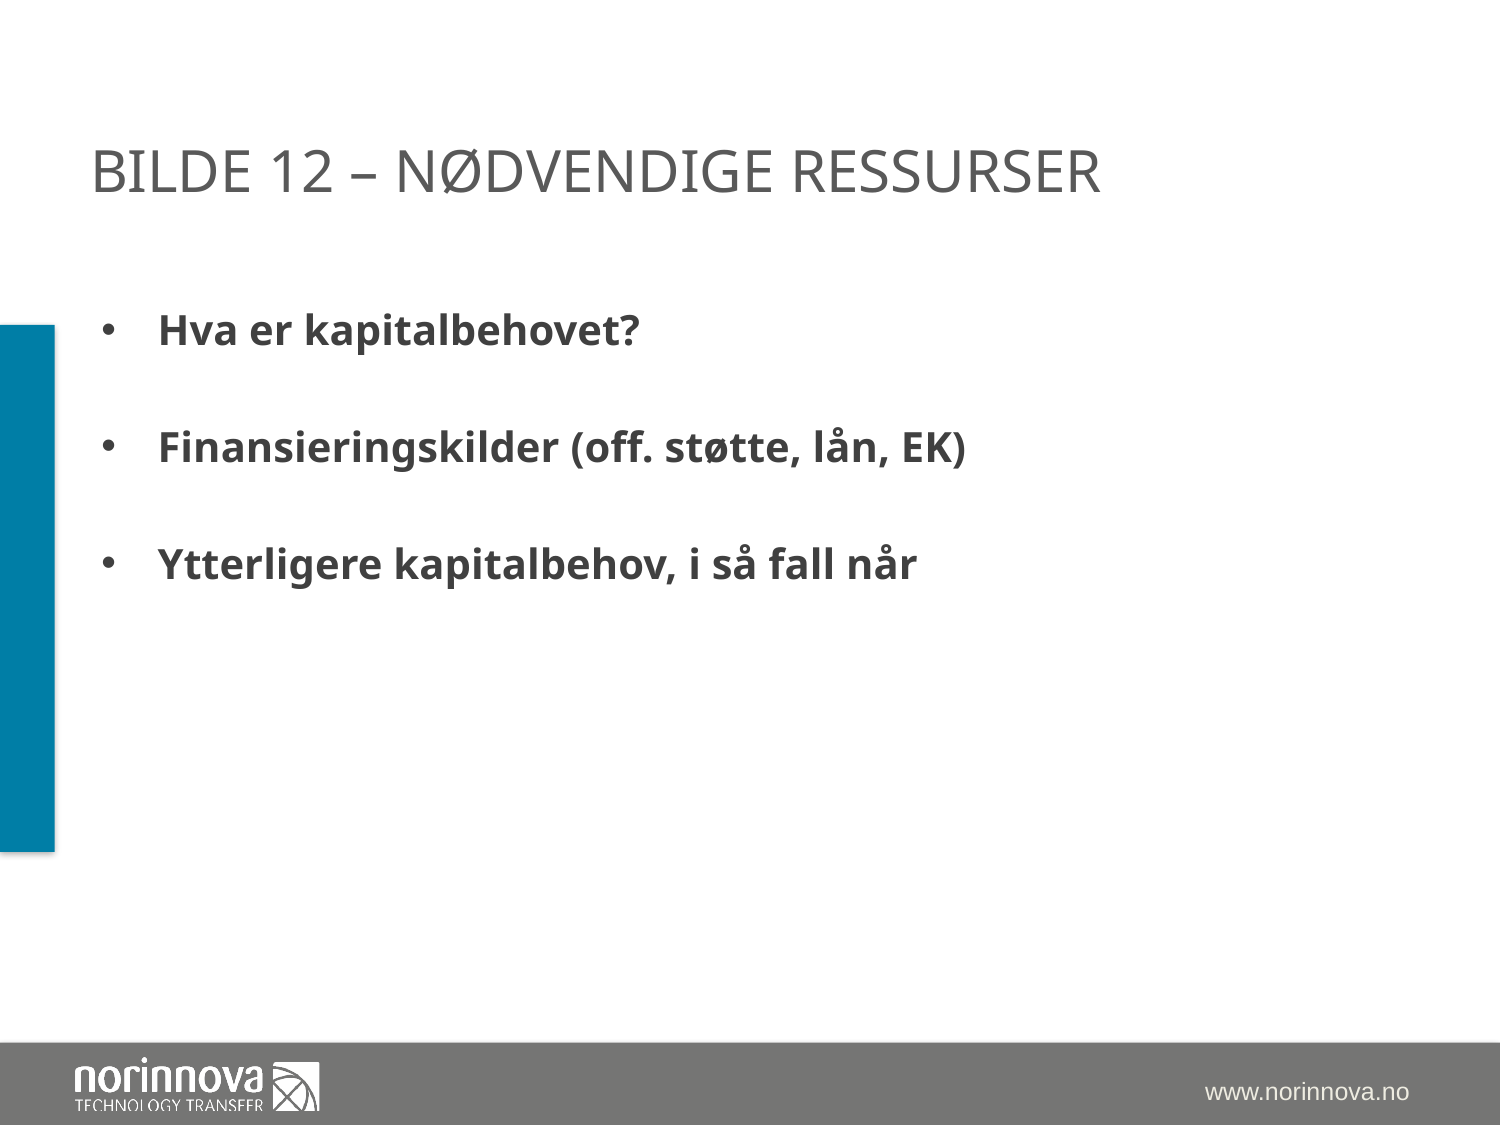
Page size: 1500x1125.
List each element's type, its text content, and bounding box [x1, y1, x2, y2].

list Hva er kapitalbehovet? Finansieringskilder (off. støtte, lån, EK) Ytterligere kapitalbehov, i så fall når [86, 296, 1453, 996]
title Bilde 12 – Nødvendige ressurser [75, 75, 1425, 263]
